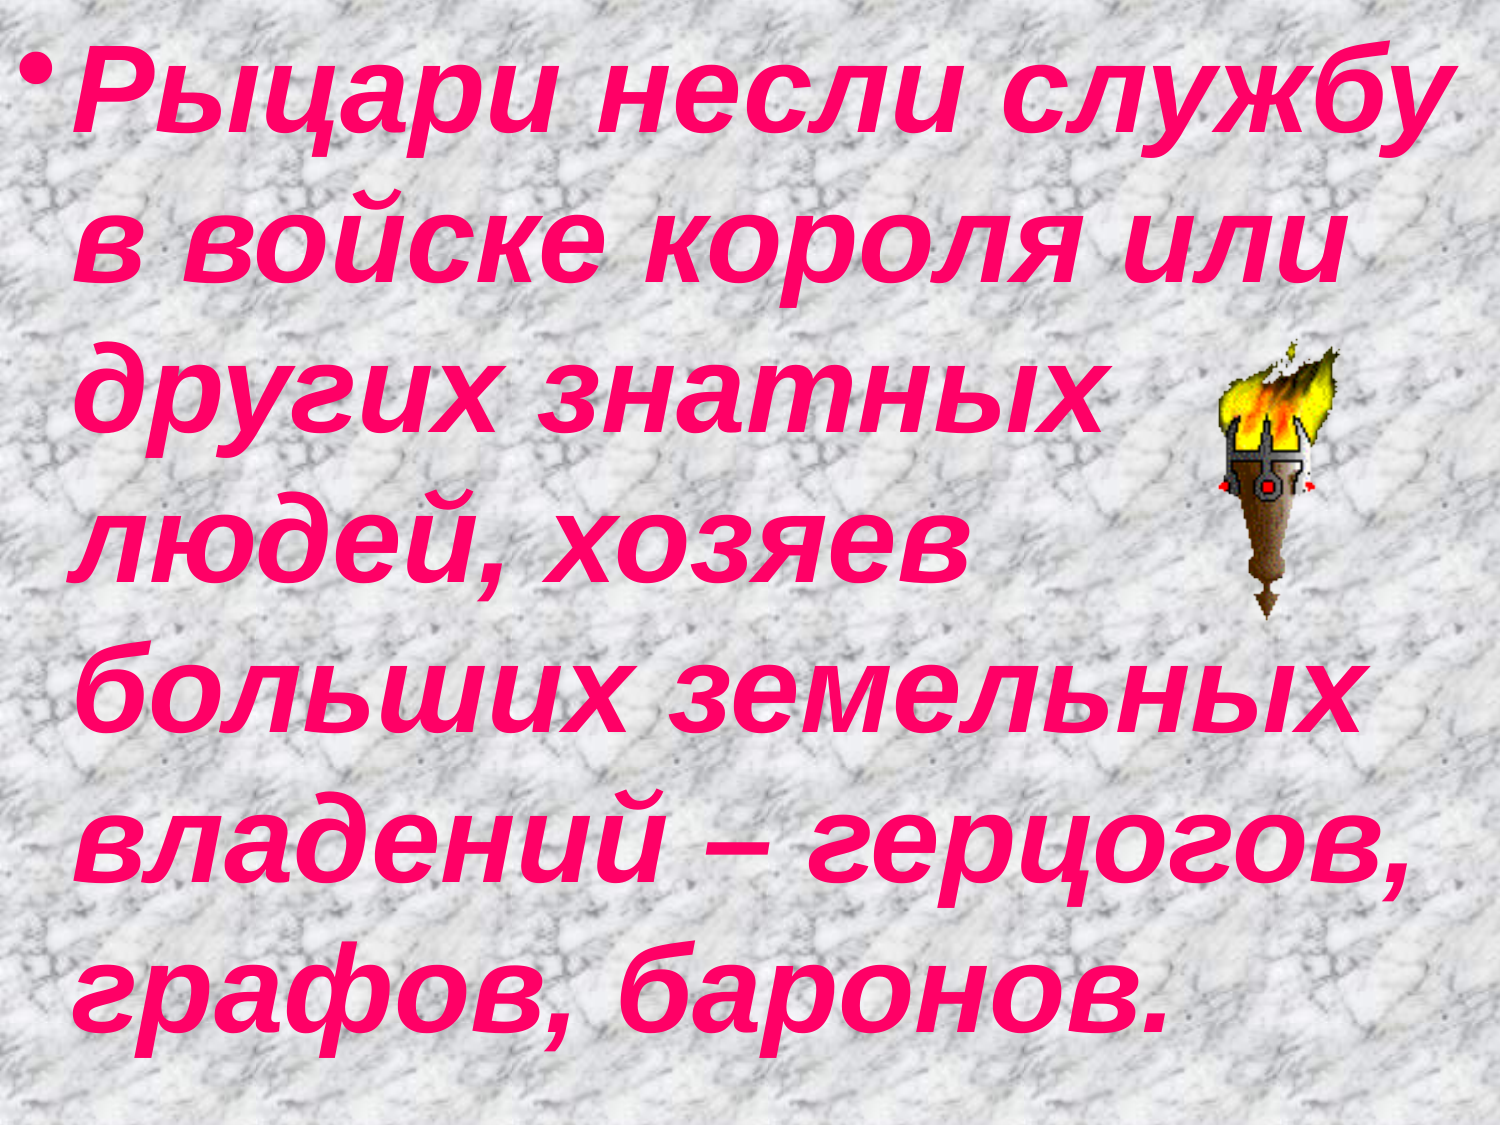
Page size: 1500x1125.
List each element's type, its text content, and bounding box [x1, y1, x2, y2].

picture [1199, 312, 1361, 629]
list Рыцари несли службу в войске короля или других знатных людей, хозяев больших земельных владений – герцогов, графов, баронов. [0, 0, 1500, 1125]
